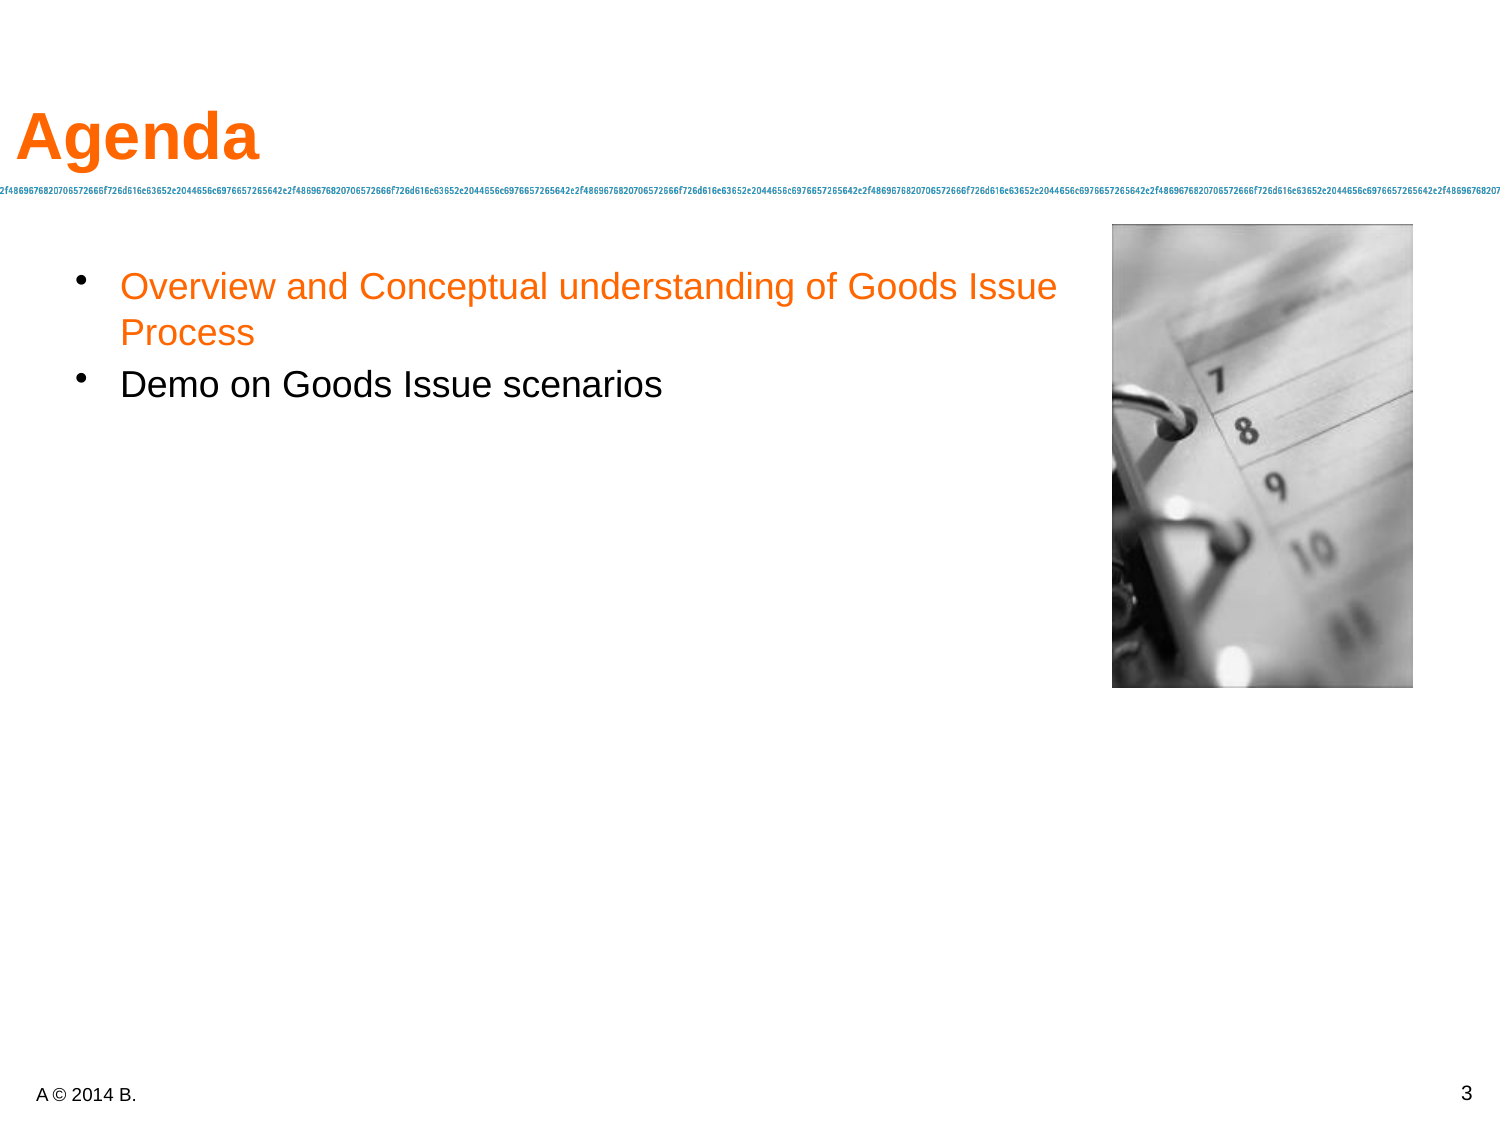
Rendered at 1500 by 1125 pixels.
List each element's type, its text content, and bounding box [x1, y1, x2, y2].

picture [1112, 224, 1413, 688]
slide_number 3 [1137, 1046, 1488, 1125]
title Agenda [0, 29, 1338, 180]
list Overview and Conceptual understanding of Goods Issue Process Demo on Goods Issue scenarios [60, 254, 1096, 1125]
picture [0, 186, 1500, 194]
